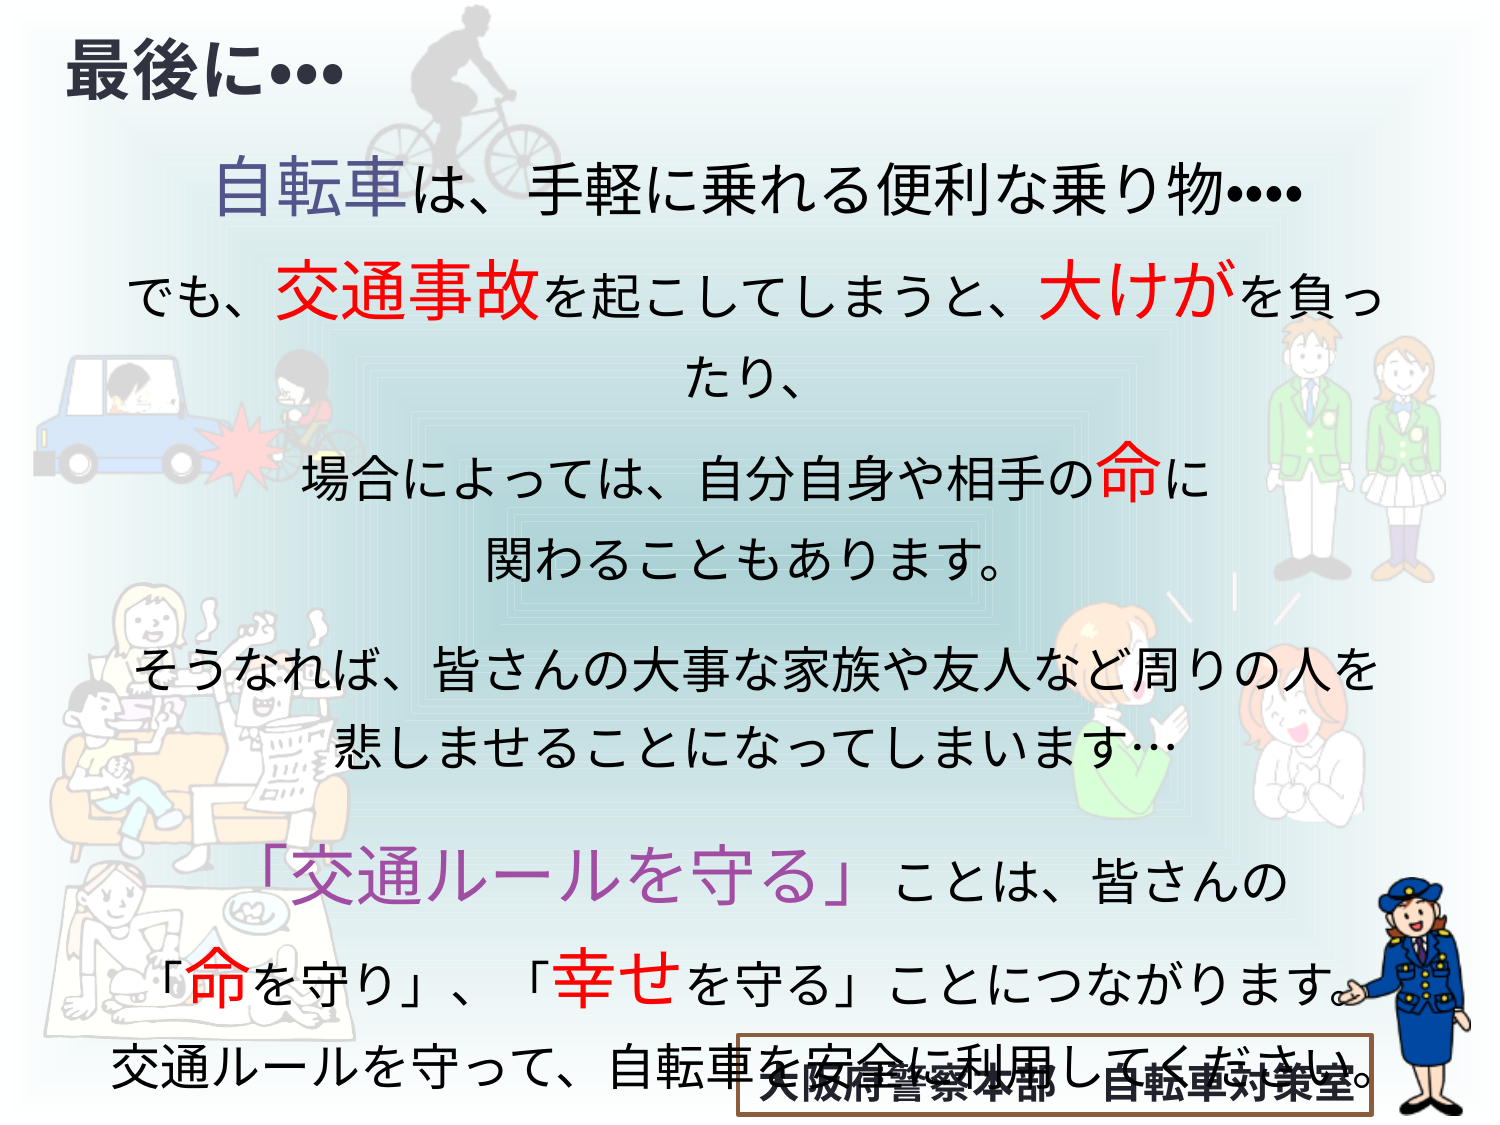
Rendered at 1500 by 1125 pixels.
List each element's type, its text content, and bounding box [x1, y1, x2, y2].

text_box 大阪府警察本部 自転車対策室 [738, 1041, 1333, 1115]
picture [364, 4, 562, 201]
picture [1053, 314, 1446, 829]
text_box 最後に・・・ [49, 33, 359, 116]
picture [1338, 877, 1471, 1116]
picture [43, 582, 356, 1044]
picture [32, 349, 366, 501]
text_box 自転車は、手軽に乗れる便利な乗り物・・・・ でも、交通事故を起こしてしまうと、大けがを負ったり、 場合によっては、自分自身や相手の命に 関わることもあります。 そうなれば、皆さんの大事な家族や友人など周りの人を 悲しませることになってしまいます… 「交通ルールを守る」ことは、皆さんの 「命を守り」、「幸せを守る」ことにつながります。 交通ルールを守って、自転車を安全に利用してください。 [89, 111, 1424, 1041]
